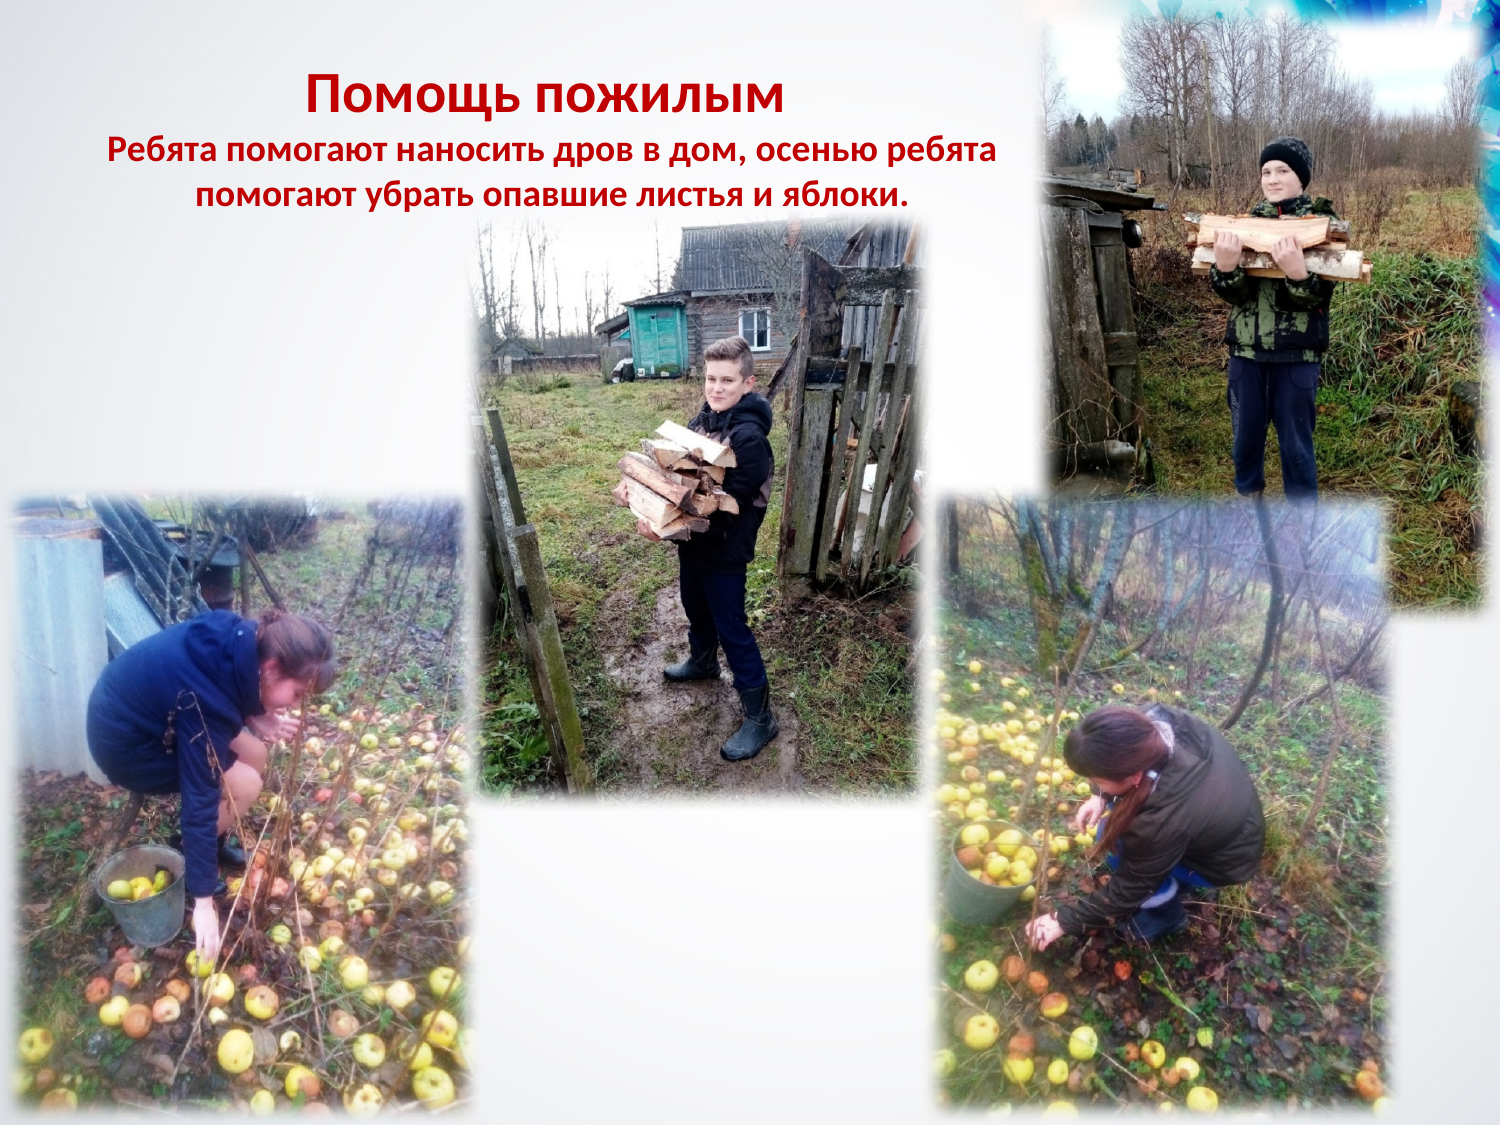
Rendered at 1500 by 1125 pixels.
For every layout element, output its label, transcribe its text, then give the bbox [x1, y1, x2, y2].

picture [0, 0, 1500, 1125]
text_box Помощь пожилым Ребята помогают наносить дров в дом, осенью ребята помогают убрать опавшие листья и яблоки. [58, 46, 1029, 222]
